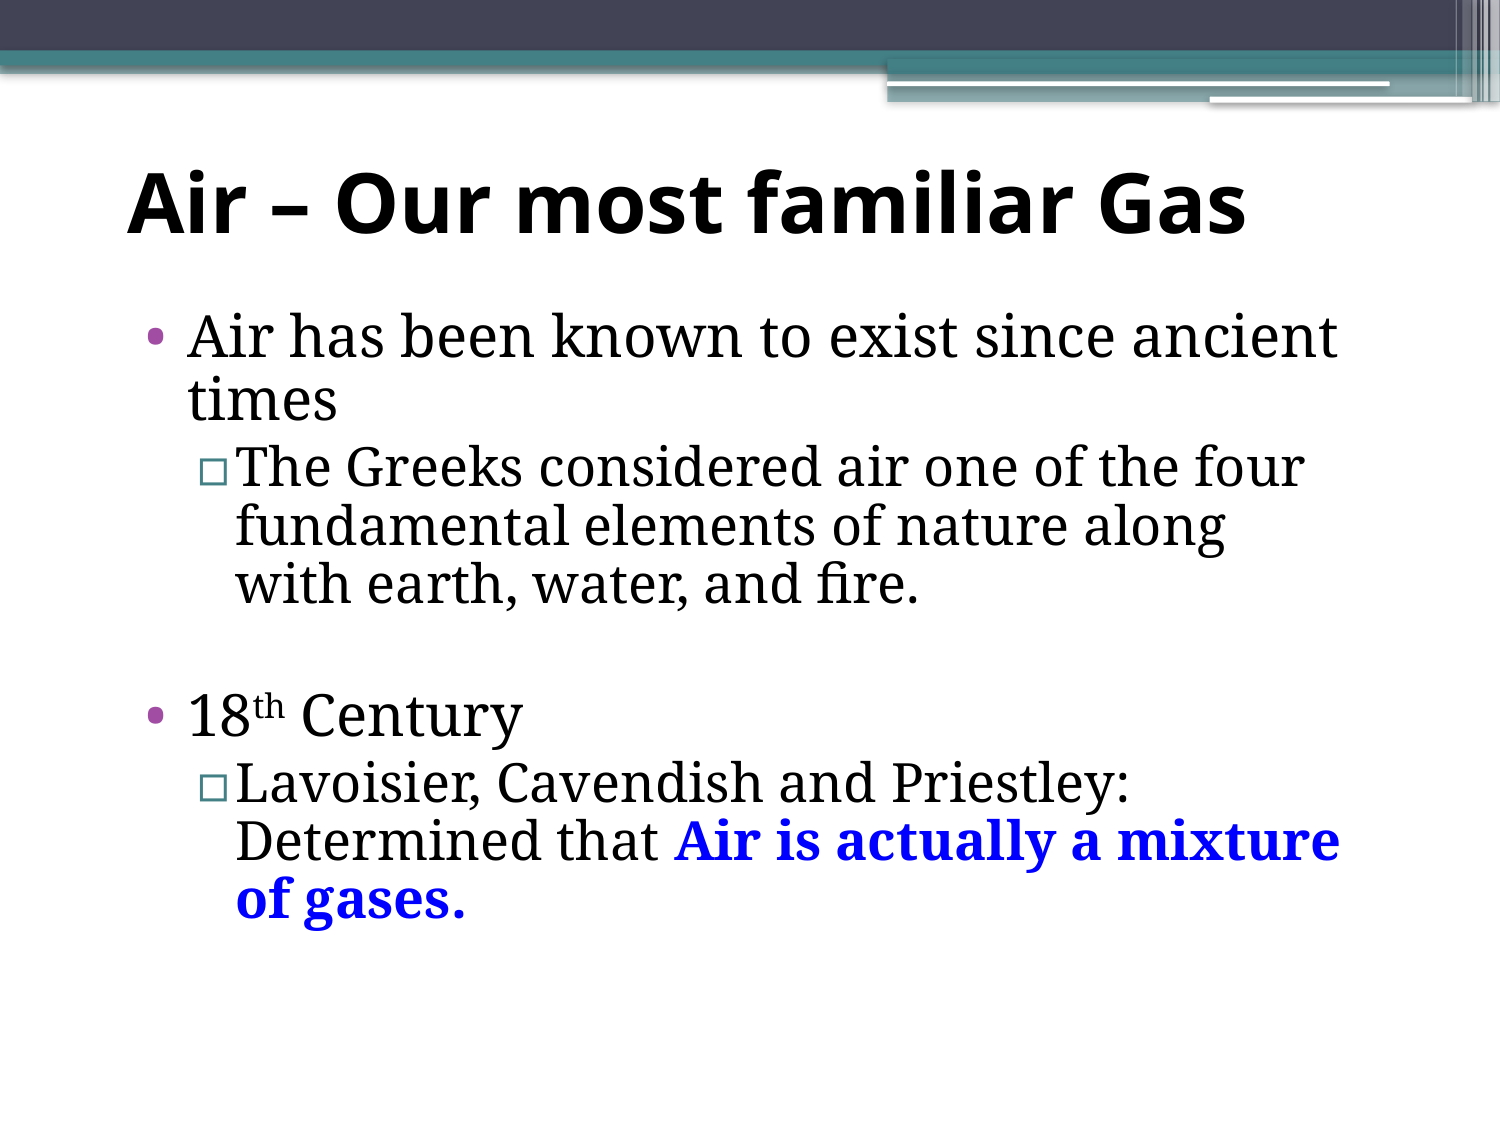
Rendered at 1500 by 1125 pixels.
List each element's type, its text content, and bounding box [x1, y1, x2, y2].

list Air has been known to exist since ancient times The Greeks considered air one of the four fundamental elements of nature along with earth, water, and fire. 18th Century Lavoisier, Cavendish and Priestley: Determined that Air is actually a mixture of gases. [112, 299, 1367, 1075]
title Air – Our most familiar Gas [112, 112, 1463, 288]
